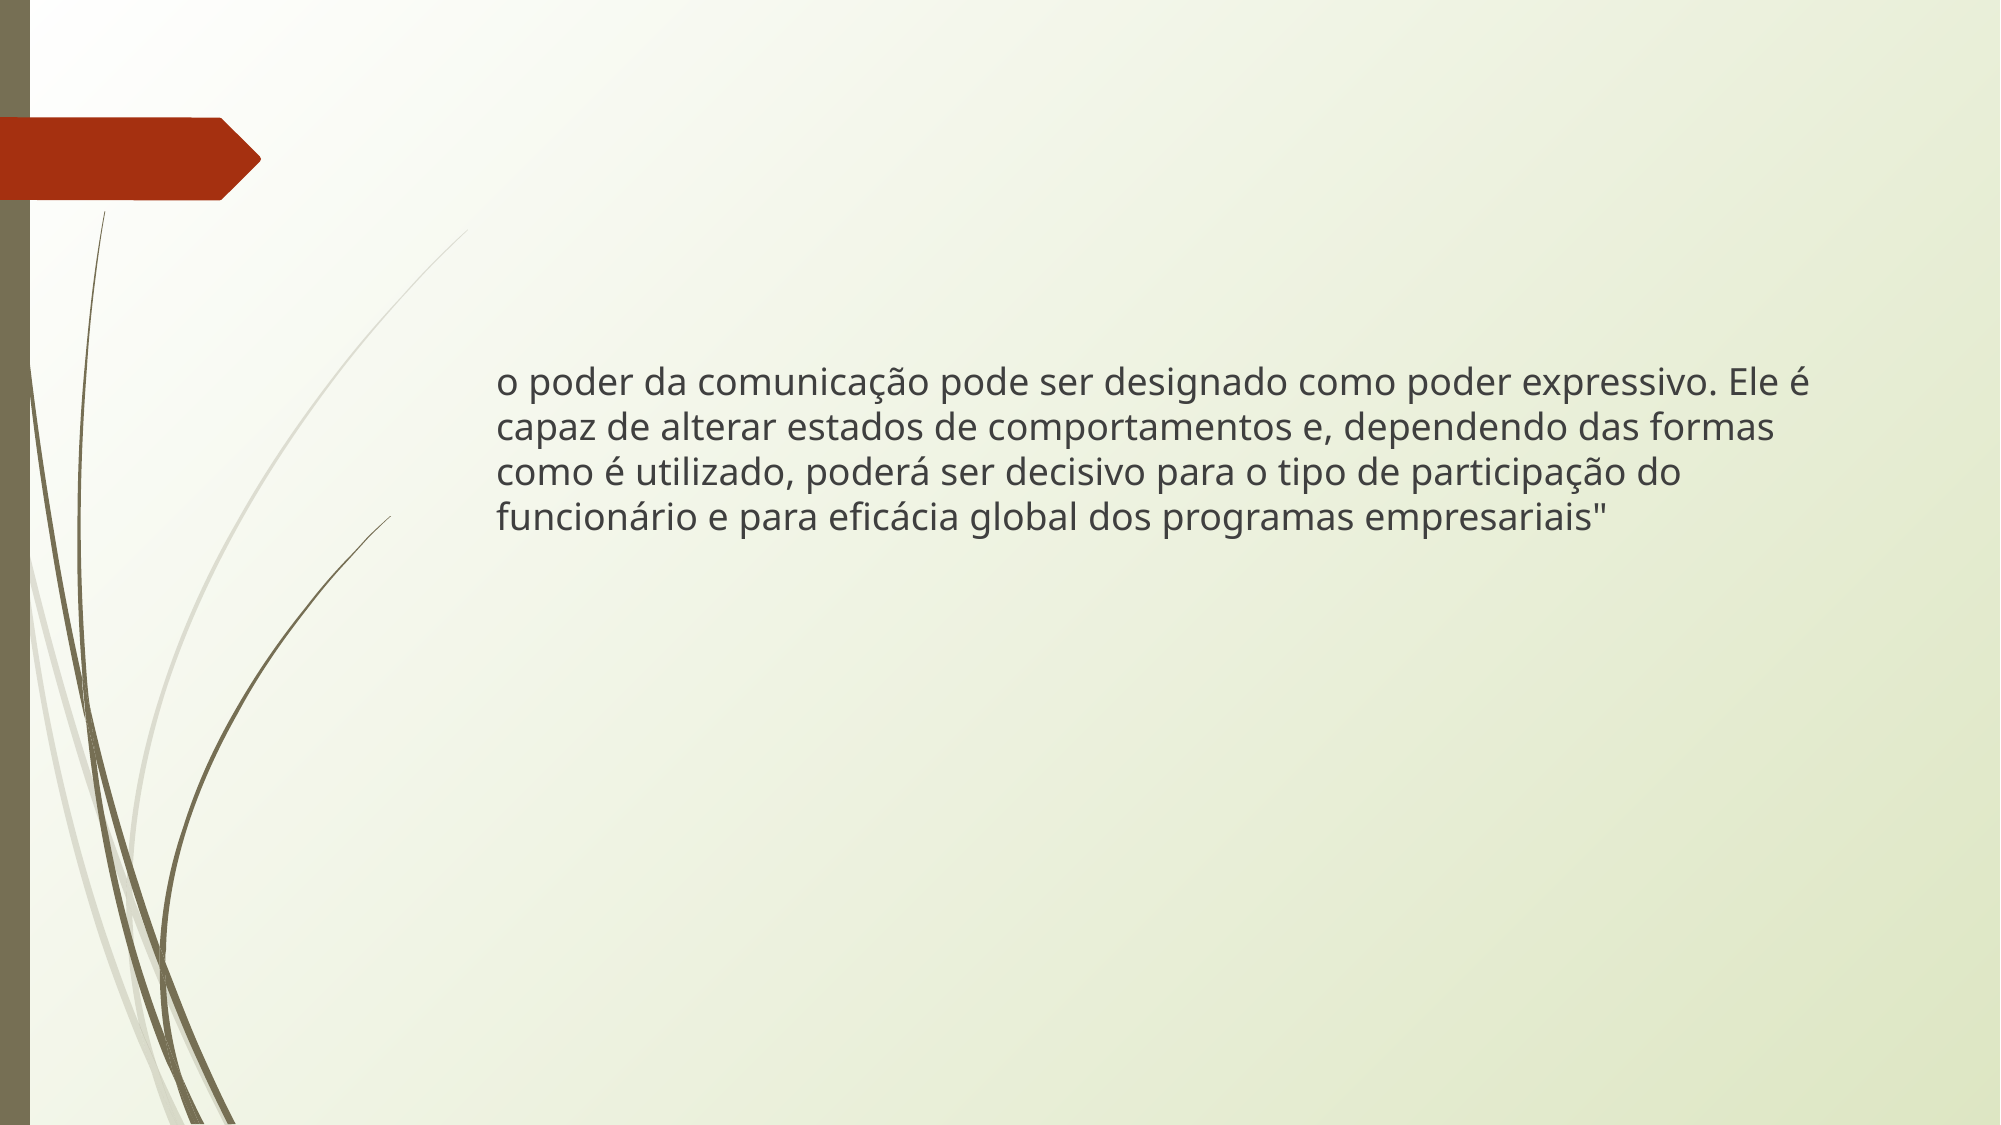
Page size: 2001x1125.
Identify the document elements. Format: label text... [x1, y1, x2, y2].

list o poder da comunicação pode ser designado como poder expressivo. Ele é capaz de alterar estados de comportamentos e, dependendo das formas como é utilizado, poderá ser decisivo para o tipo de participação do funcionário e para eficácia global dos programas empresariais" [424, 350, 1888, 970]
